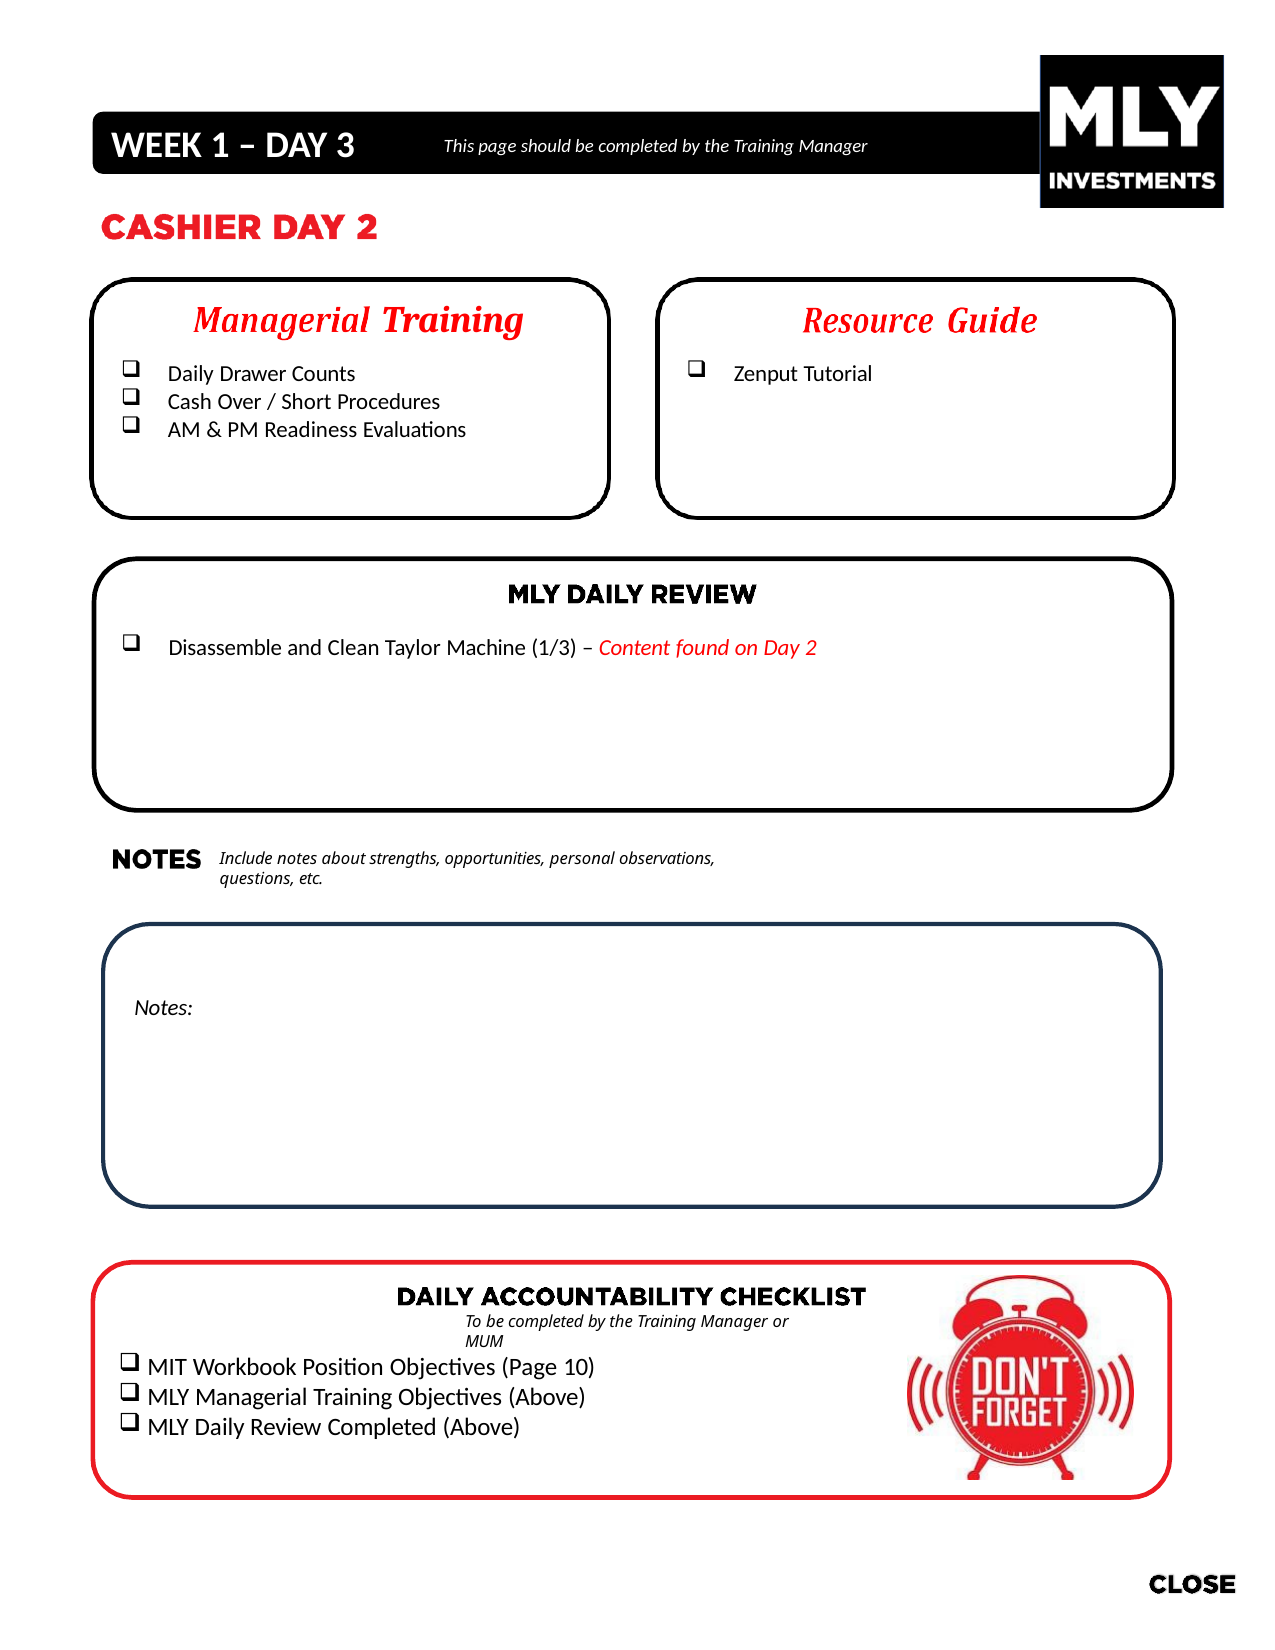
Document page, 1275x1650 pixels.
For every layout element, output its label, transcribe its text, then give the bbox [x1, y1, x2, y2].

text_box [103, 923, 1161, 1204]
text_box WEEK 1 – DAY 3 [108, 117, 358, 165]
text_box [90, 1259, 1173, 1501]
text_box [1148, 1567, 1253, 1599]
text_box Notes: [132, 960, 1131, 1251]
picture [991, 55, 1275, 208]
picture [89, 277, 611, 520]
picture [111, 849, 201, 869]
picture [655, 277, 1176, 520]
picture [101, 213, 377, 240]
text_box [91, 556, 1175, 813]
text_box Include notes about strengths, opportunities, personal observations, questions, etc. [217, 846, 765, 888]
text_box This page should be completed by the Training Manager [441, 130, 869, 156]
